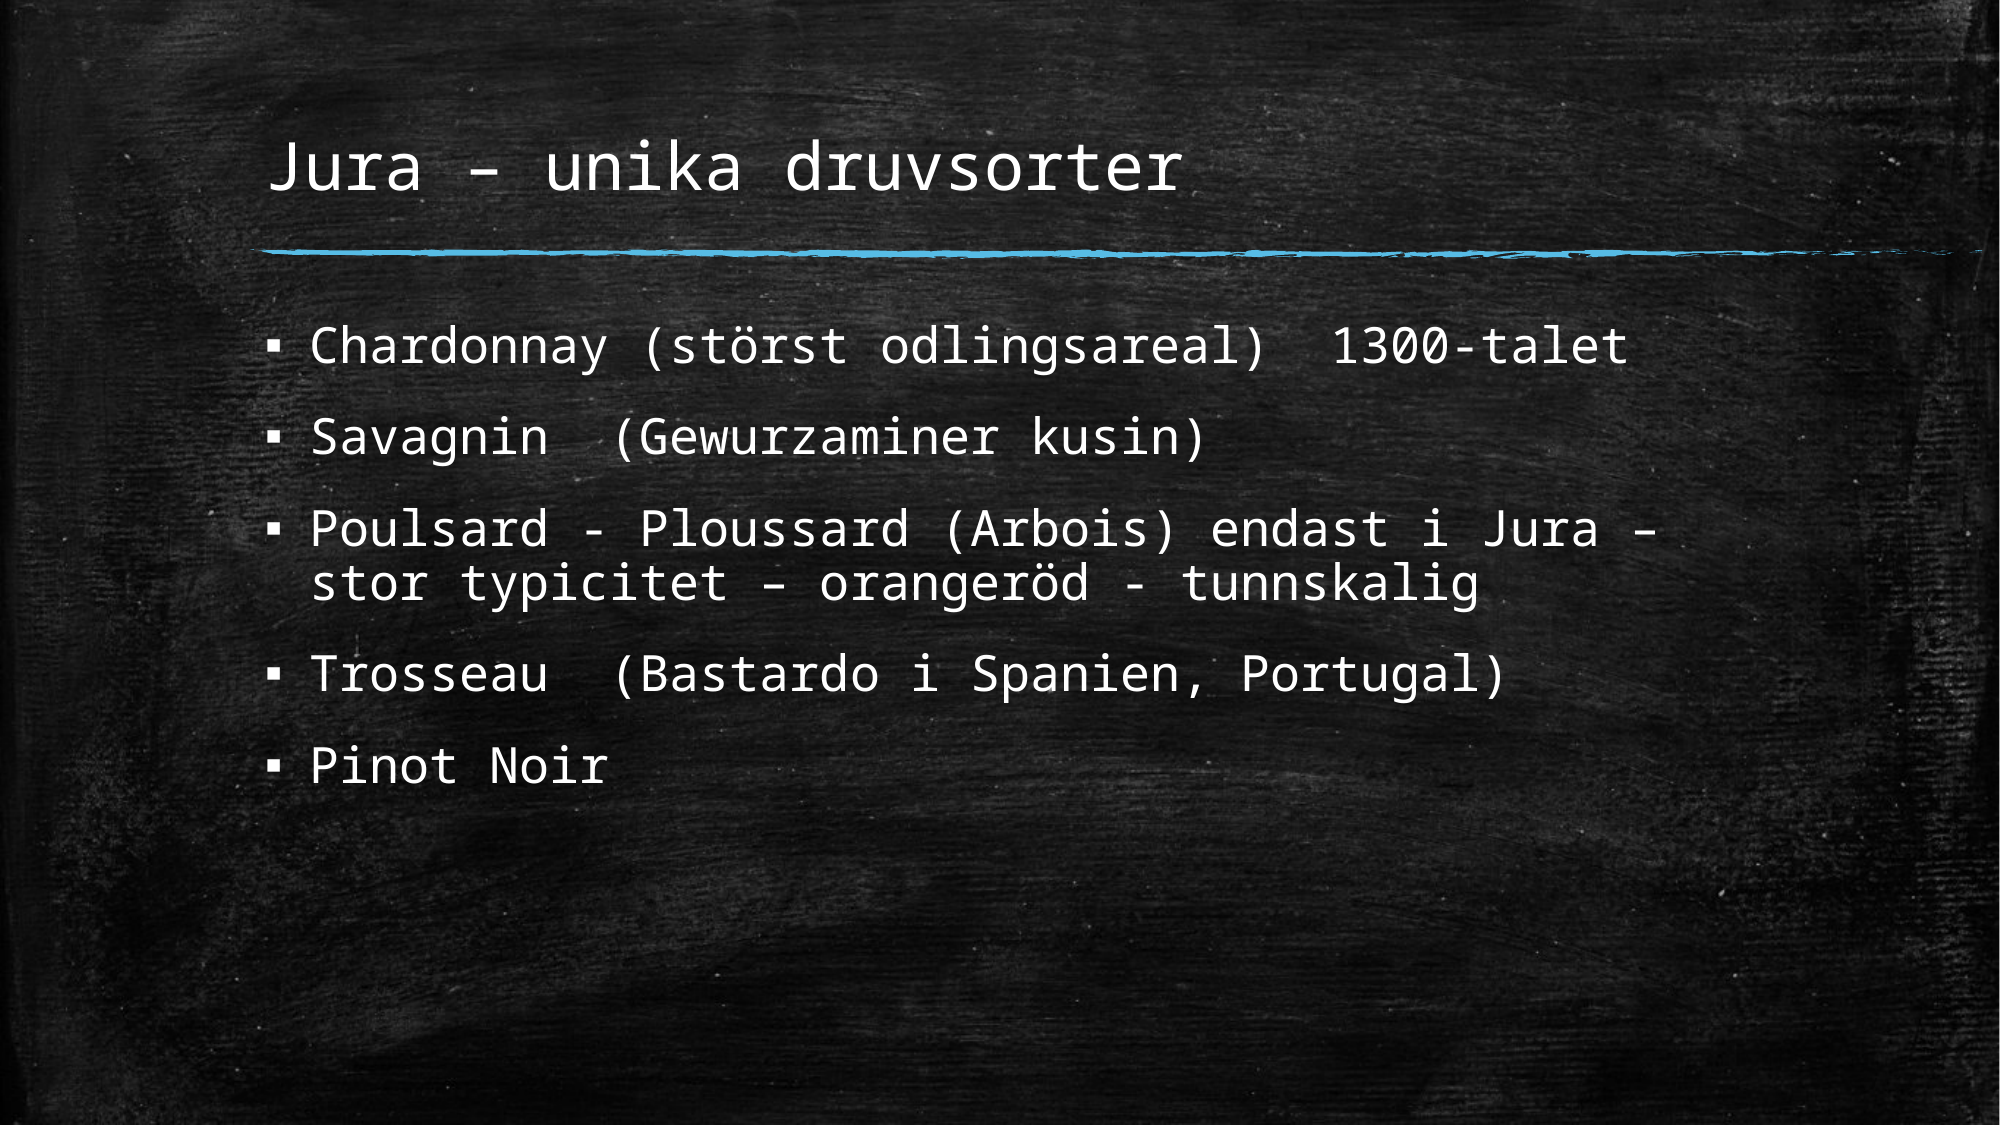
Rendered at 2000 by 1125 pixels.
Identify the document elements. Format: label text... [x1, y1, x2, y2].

list Chardonnay (störst odlingsareal) 1300-talet Savagnin (Gewurzaminer kusin) Poulsard - Ploussard (Arbois) endast i Jura – stor typicitet – orangeröd - tunnskalig Trosseau (Bastardo i Spanien, Portugal) Pinot Noir [249, 312, 1750, 1013]
title Jura – unika druvsorter [249, 45, 1750, 213]
